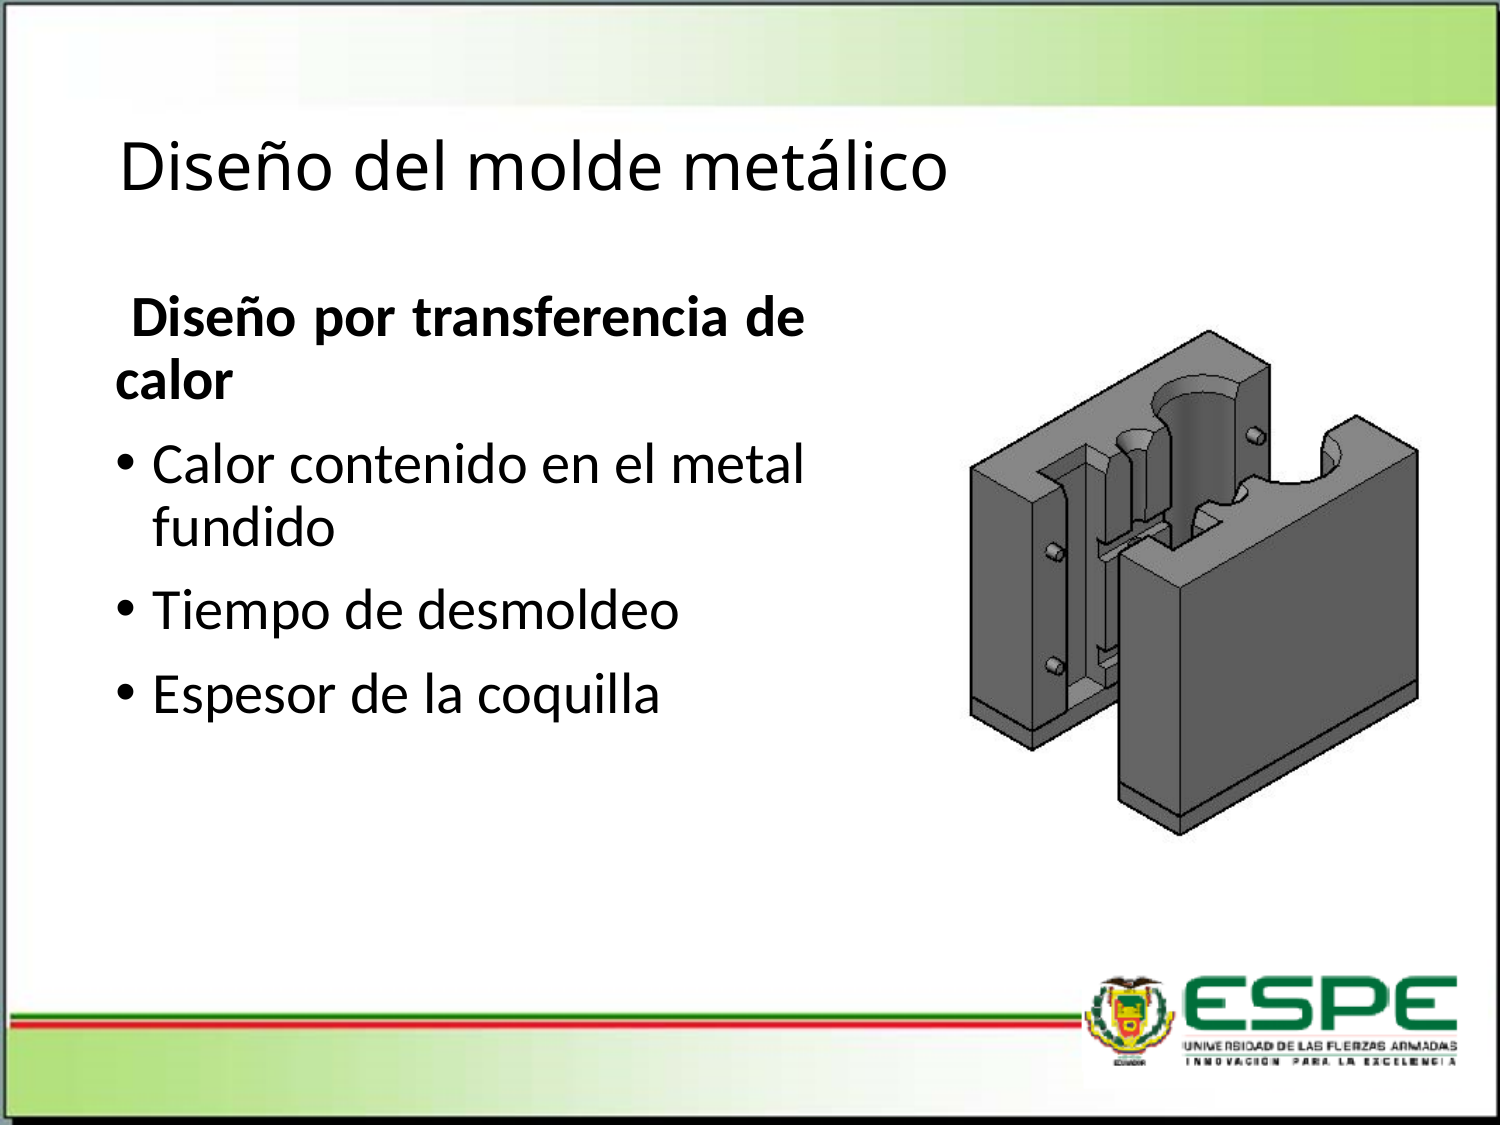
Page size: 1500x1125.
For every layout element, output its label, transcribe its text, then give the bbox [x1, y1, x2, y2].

picture [0, 0, 1500, 1125]
title Diseño del molde metálico [103, 59, 1397, 278]
list Diseño por transferencia de calor Calor contenido en el metal fundido Tiempo de desmoldeo Espesor de la coquilla [100, 278, 821, 929]
